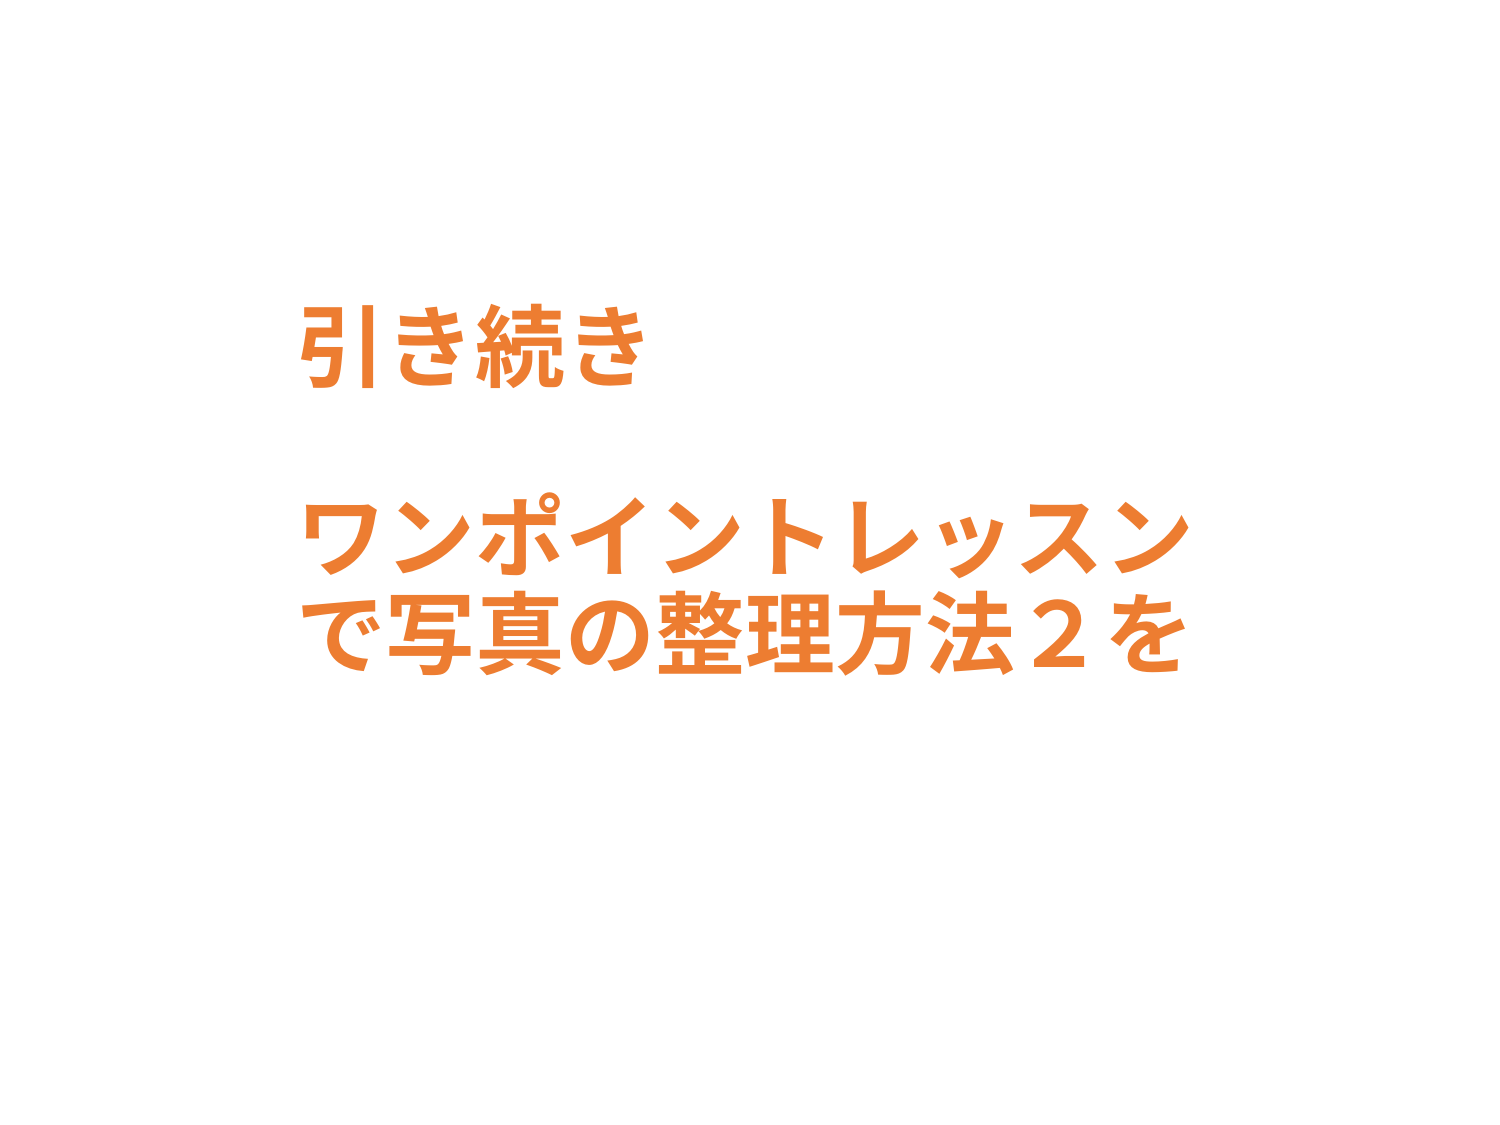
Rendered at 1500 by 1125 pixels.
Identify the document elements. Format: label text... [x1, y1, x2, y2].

text_box 引き続き ワンポイントレッスンで写真の整理方法２を [281, 295, 1219, 358]
